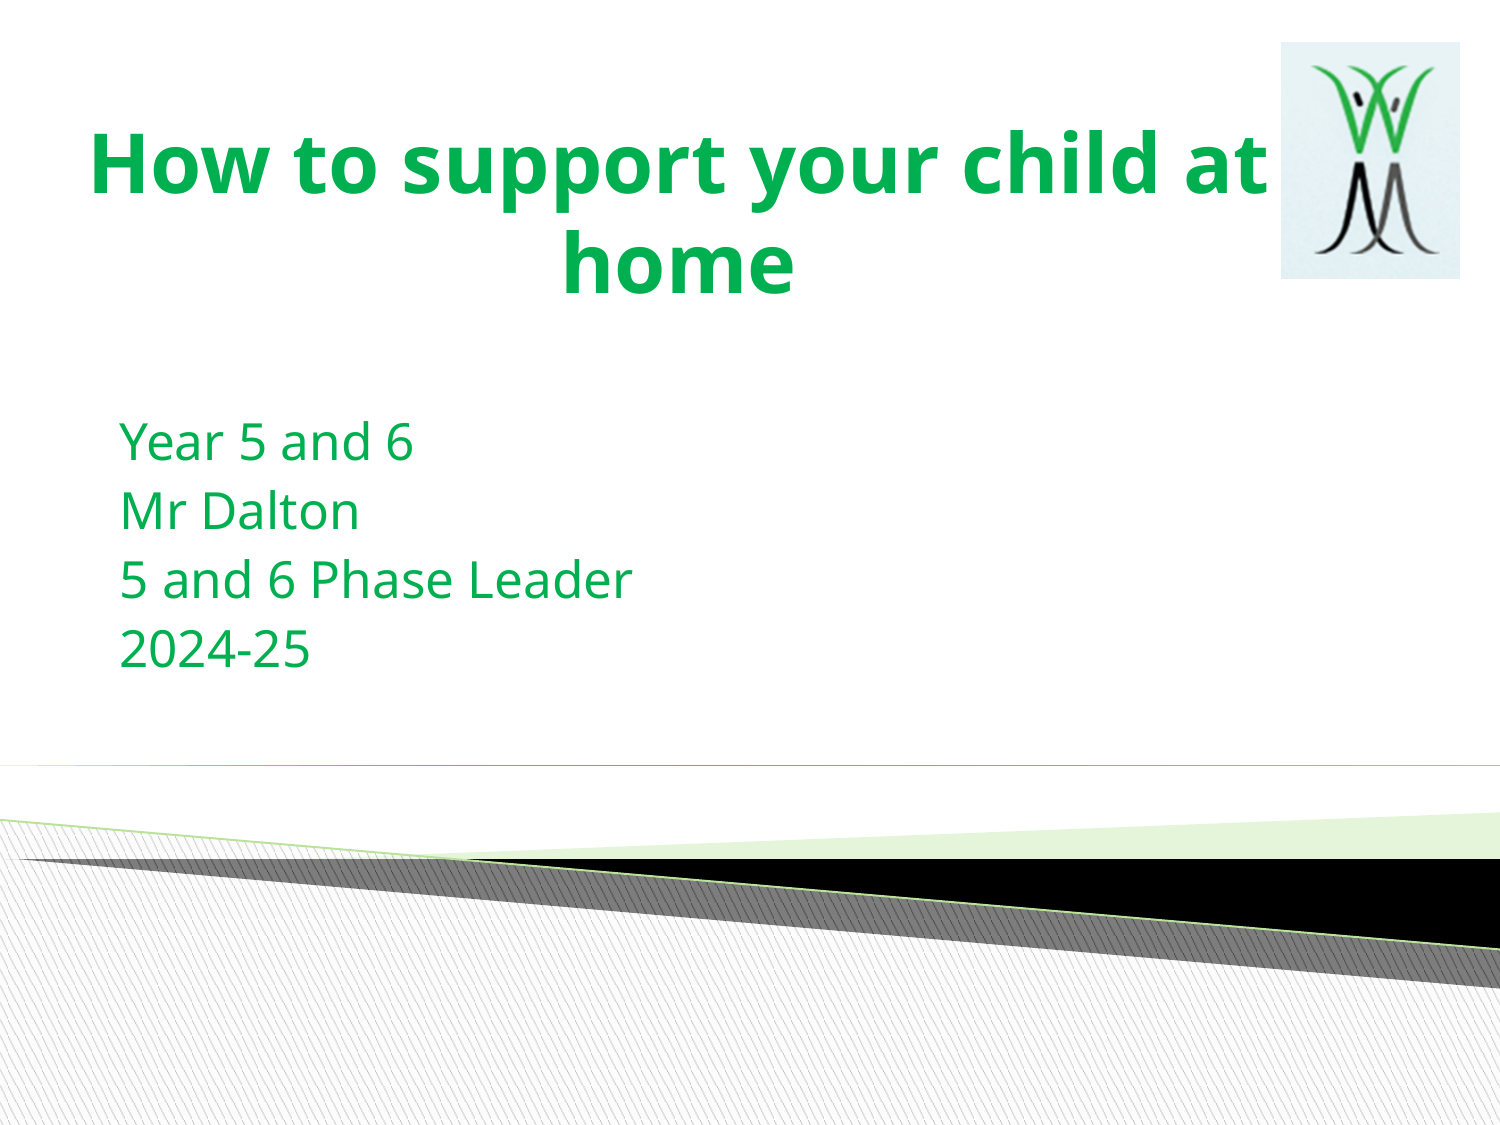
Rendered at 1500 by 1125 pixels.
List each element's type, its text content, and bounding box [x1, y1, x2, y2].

picture [1281, 42, 1460, 279]
title How to support your child at home [41, 101, 1317, 318]
subtitle Year 5 and 6 Mr Dalton 5 and 6 Phase Leader 2024-25 [112, 401, 1388, 686]
picture [5, 859, 1500, 989]
